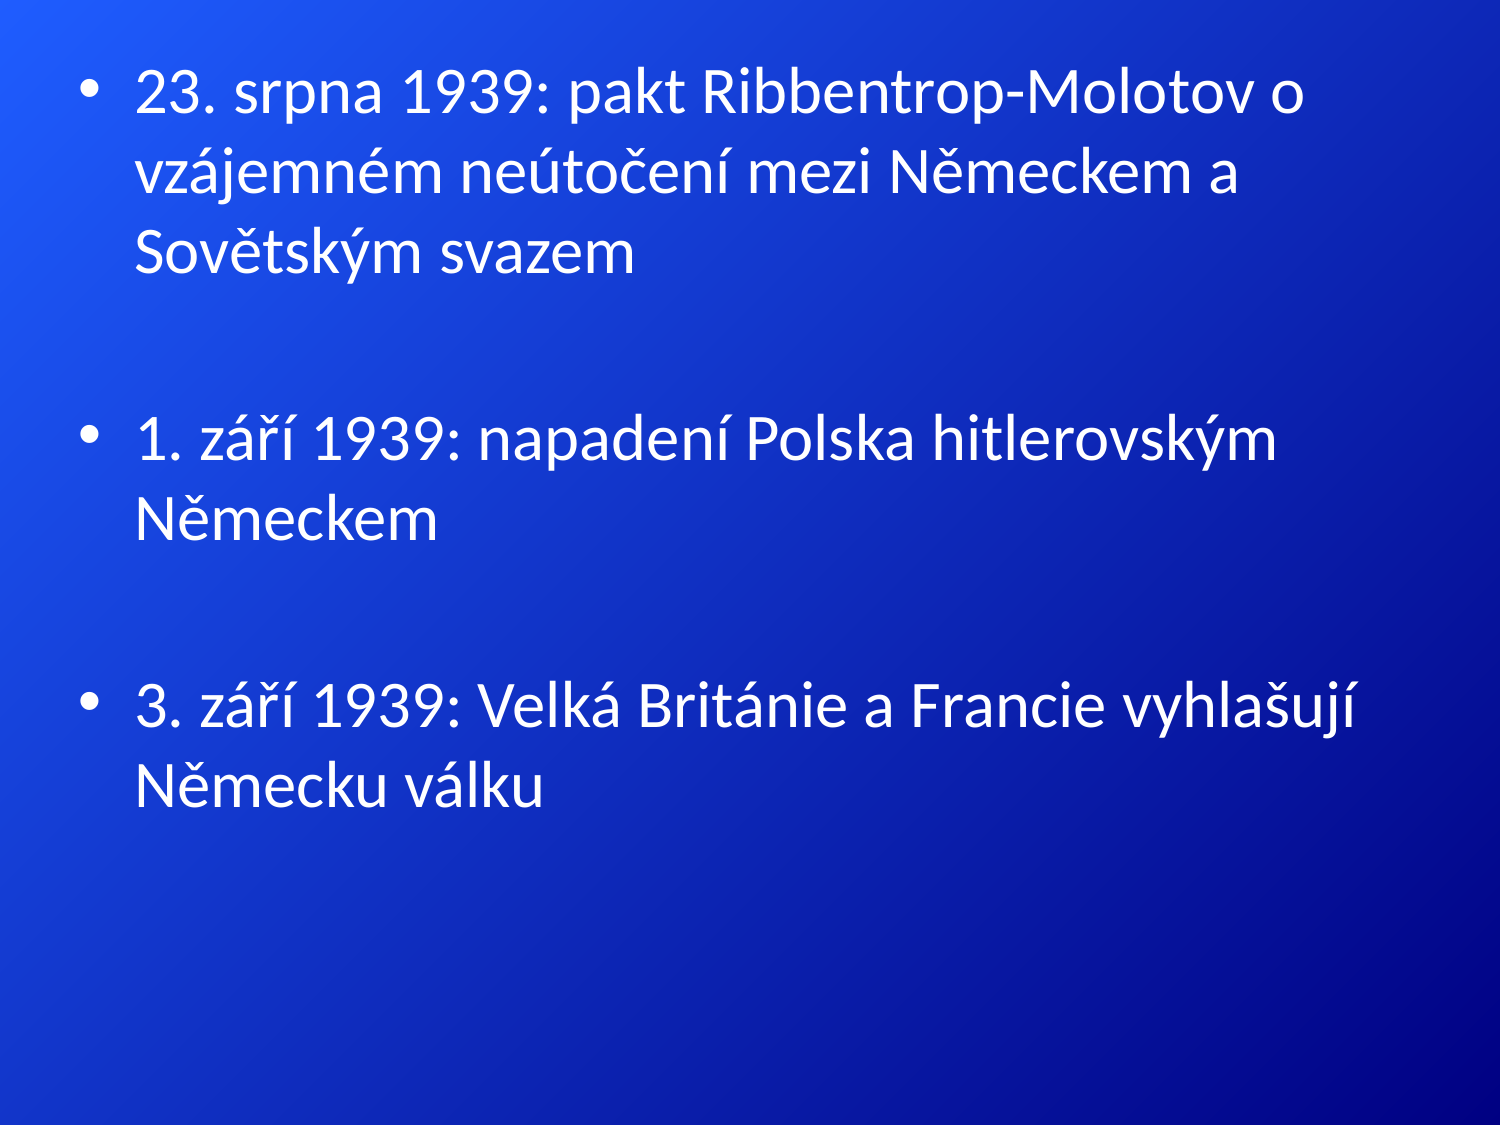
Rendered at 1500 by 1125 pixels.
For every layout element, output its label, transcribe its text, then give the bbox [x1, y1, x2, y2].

list 23. srpna 1939: pakt Ribbentrop-Molotov o vzájemném neútočení mezi Německem a Sovětským svazem 1. září 1939: napadení Polska hitlerovským Německem 3. září 1939: Velká Británie a Francie vyhlašují Německu válku [62, 39, 1413, 1023]
